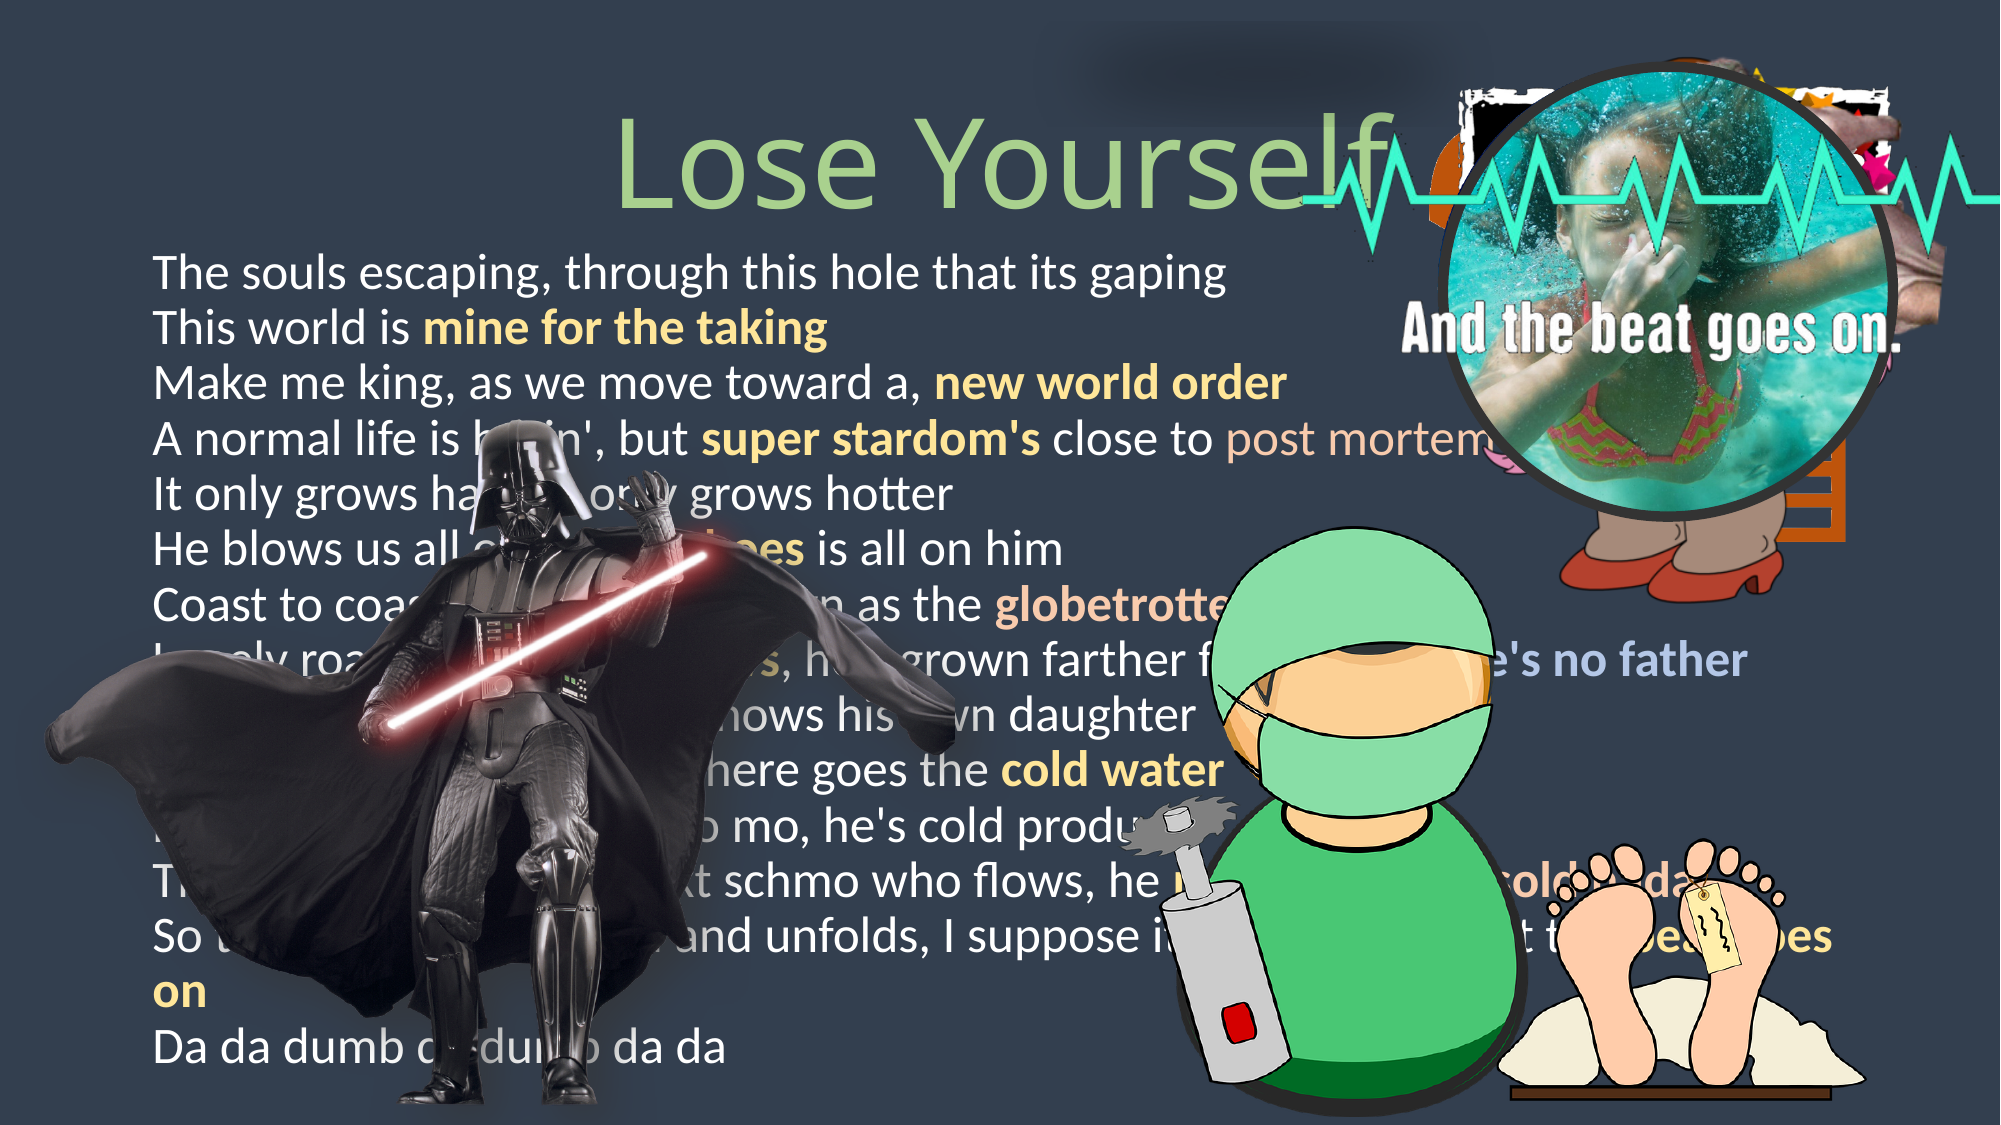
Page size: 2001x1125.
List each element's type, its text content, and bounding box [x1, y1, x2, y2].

list The souls escaping, through this hole that its gaping This world is mine for the taking Make me king, as we move toward a, new world order A normal life is borin', but super stardom's close to post mortem It only grows harder, only grows hotter He blows us all over these hoes is all on him Coast to coast shows, he's known as the globetrotter Lonely roads, God only knows, he's grown farther from home, he's no father He goes home and barely knows his own daughter But hold your nose 'cause here goes the cold water His hoes don't want him no mo, he's cold product They moved on to the next schmo who flows, he nose dove and sold nada So the soap opera is told and unfolds, I suppose it's old partna, but the beat goes on Da da dumb da dumb da da [137, 237, 1222, 1095]
title Lose Yourself [137, 59, 1222, 237]
picture [1117, 0, 2000, 1117]
picture [43, 418, 955, 1106]
